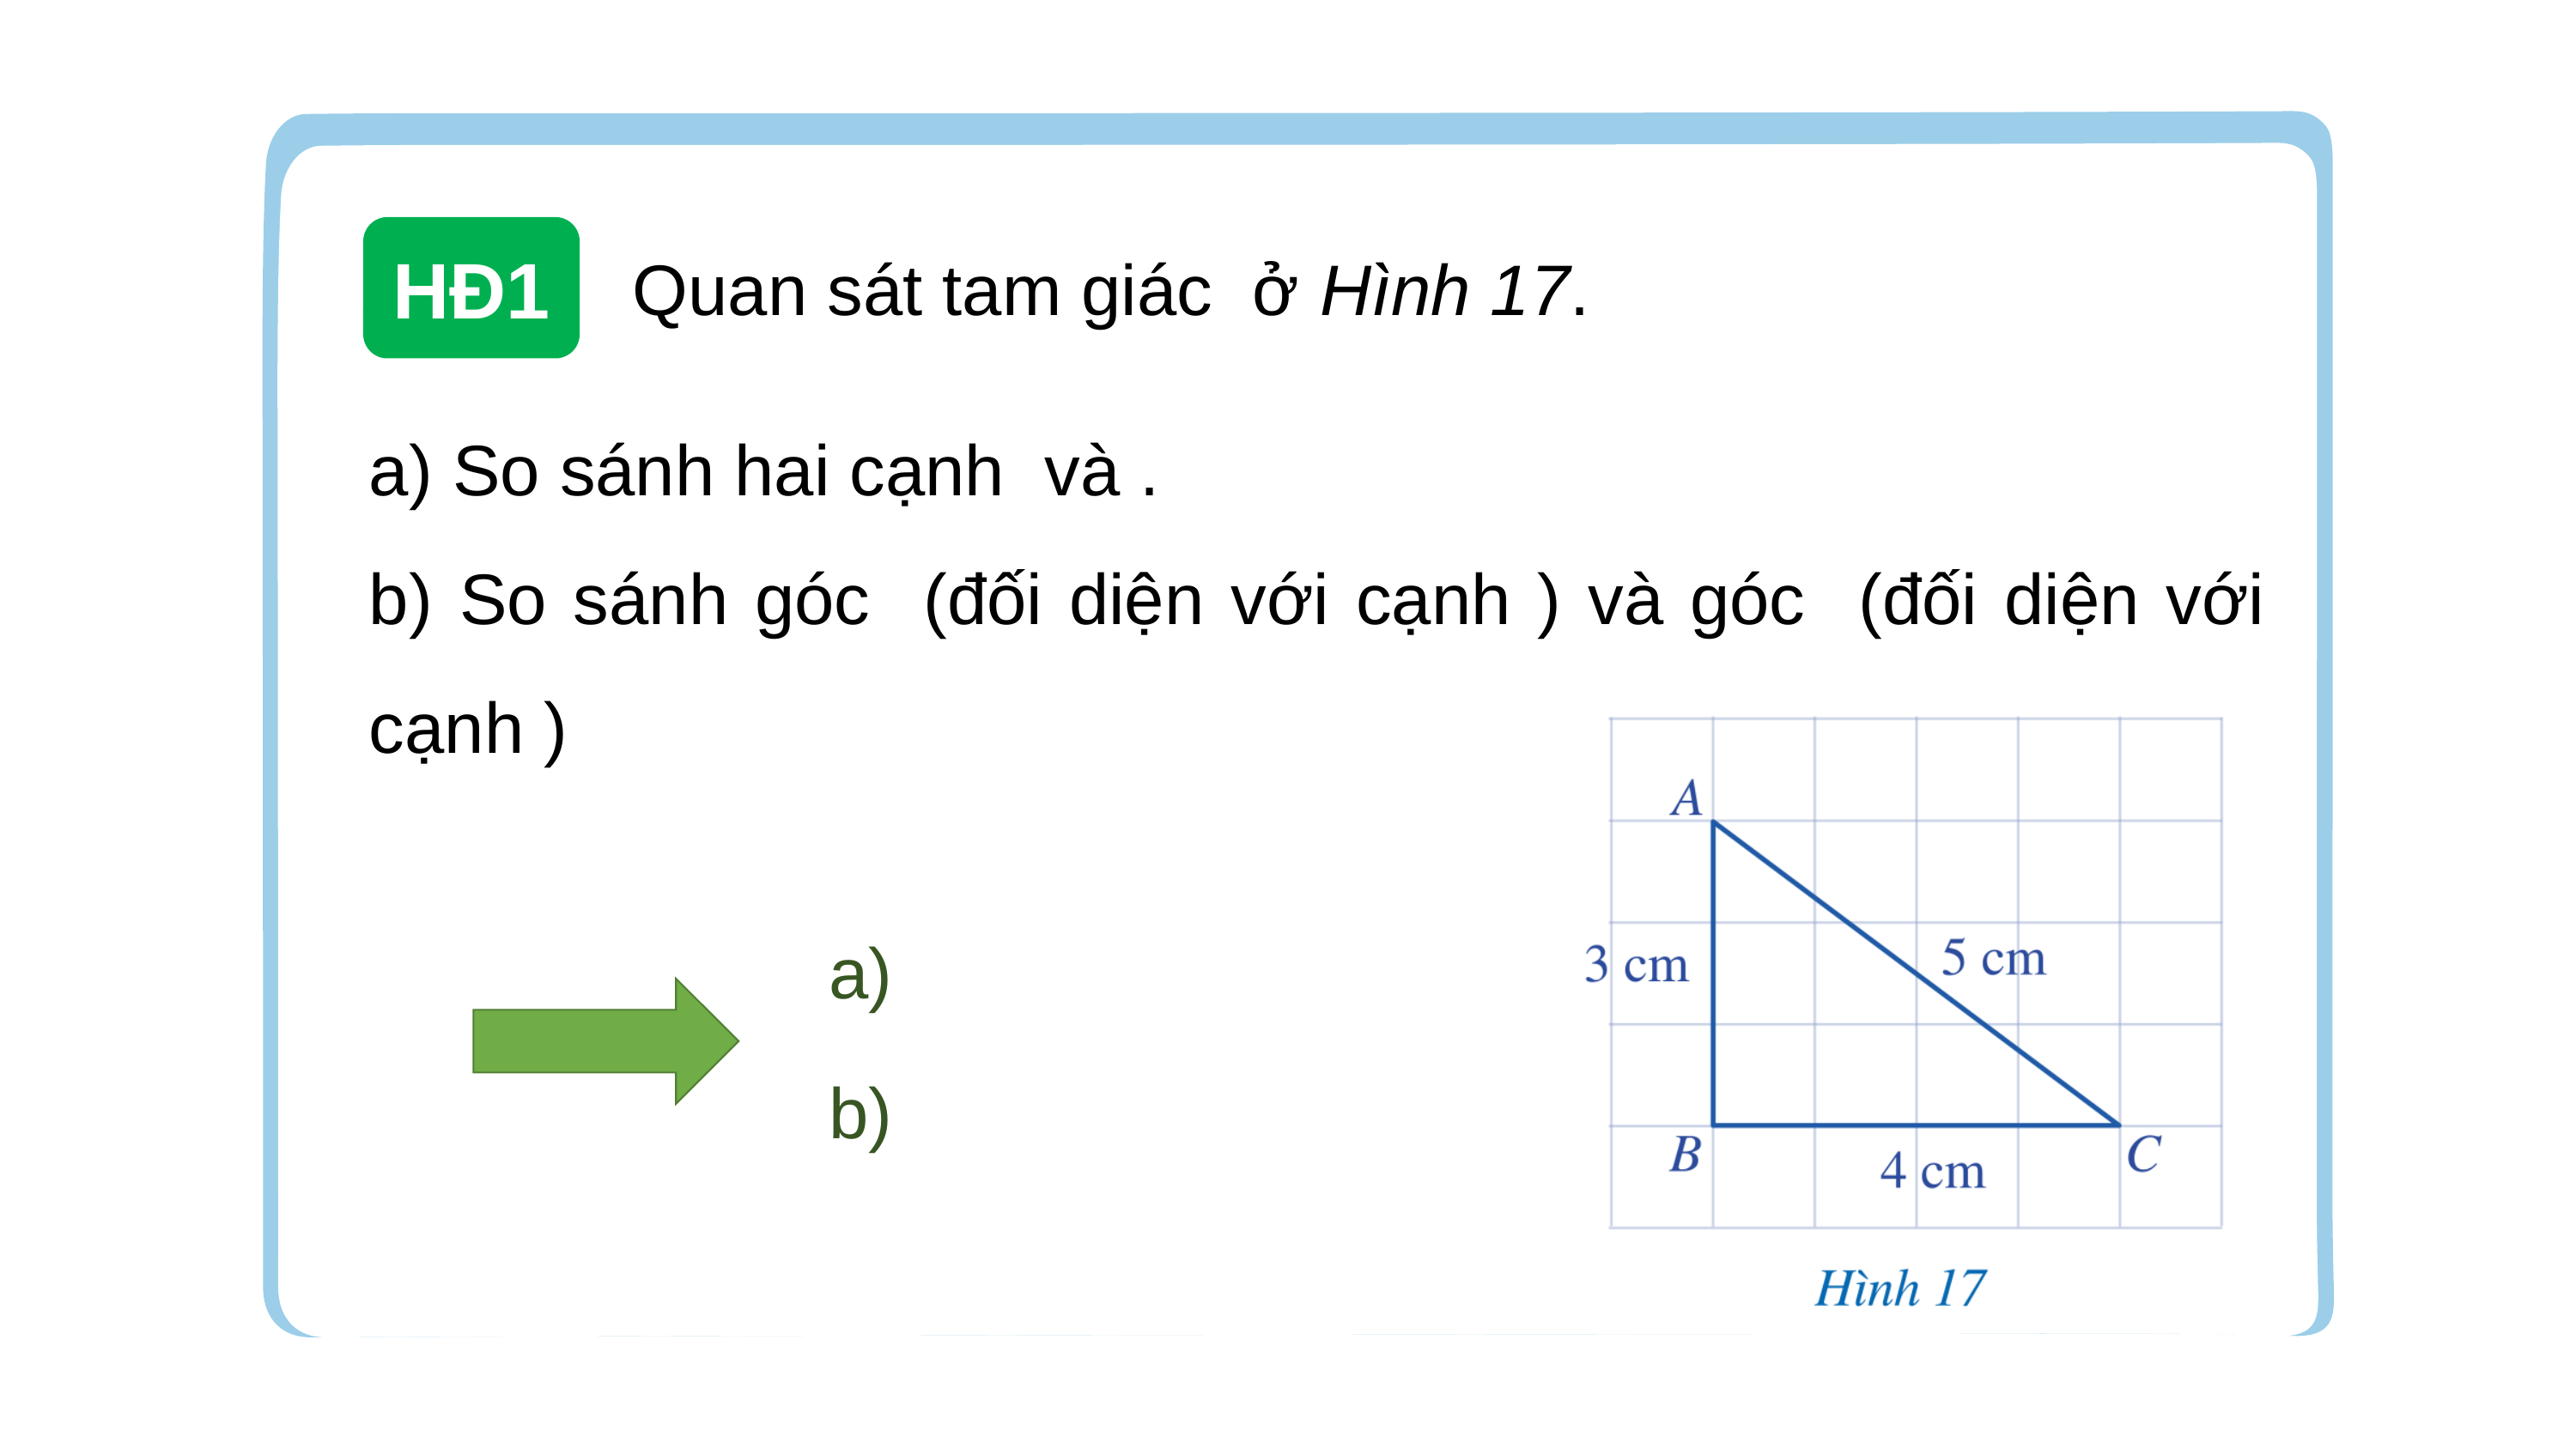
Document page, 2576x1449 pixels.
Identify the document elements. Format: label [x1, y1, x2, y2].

text_box [262, 111, 2335, 1337]
picture [1566, 701, 2239, 1326]
